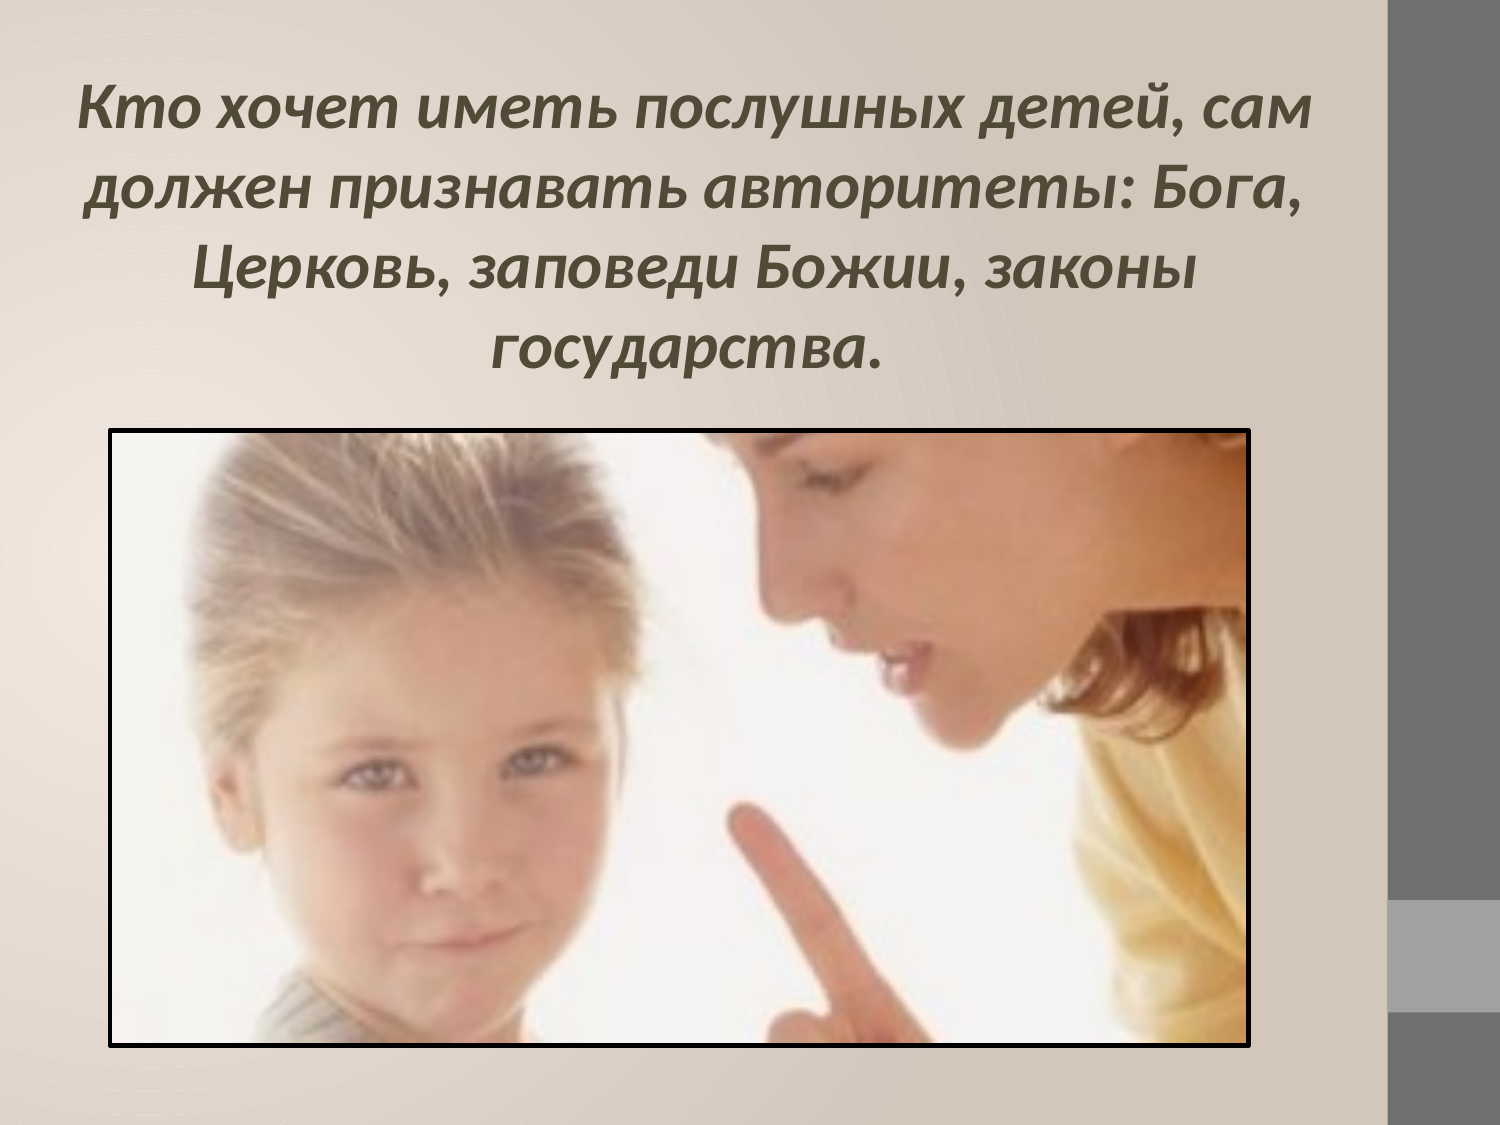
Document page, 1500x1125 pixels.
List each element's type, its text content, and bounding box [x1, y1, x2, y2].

picture [111, 431, 1247, 1044]
list Кто хочет иметь послушных детей, сам должен признавать авторитеты: Бога, Церковь, заповеди Божии, законы государства. [0, 54, 1373, 457]
